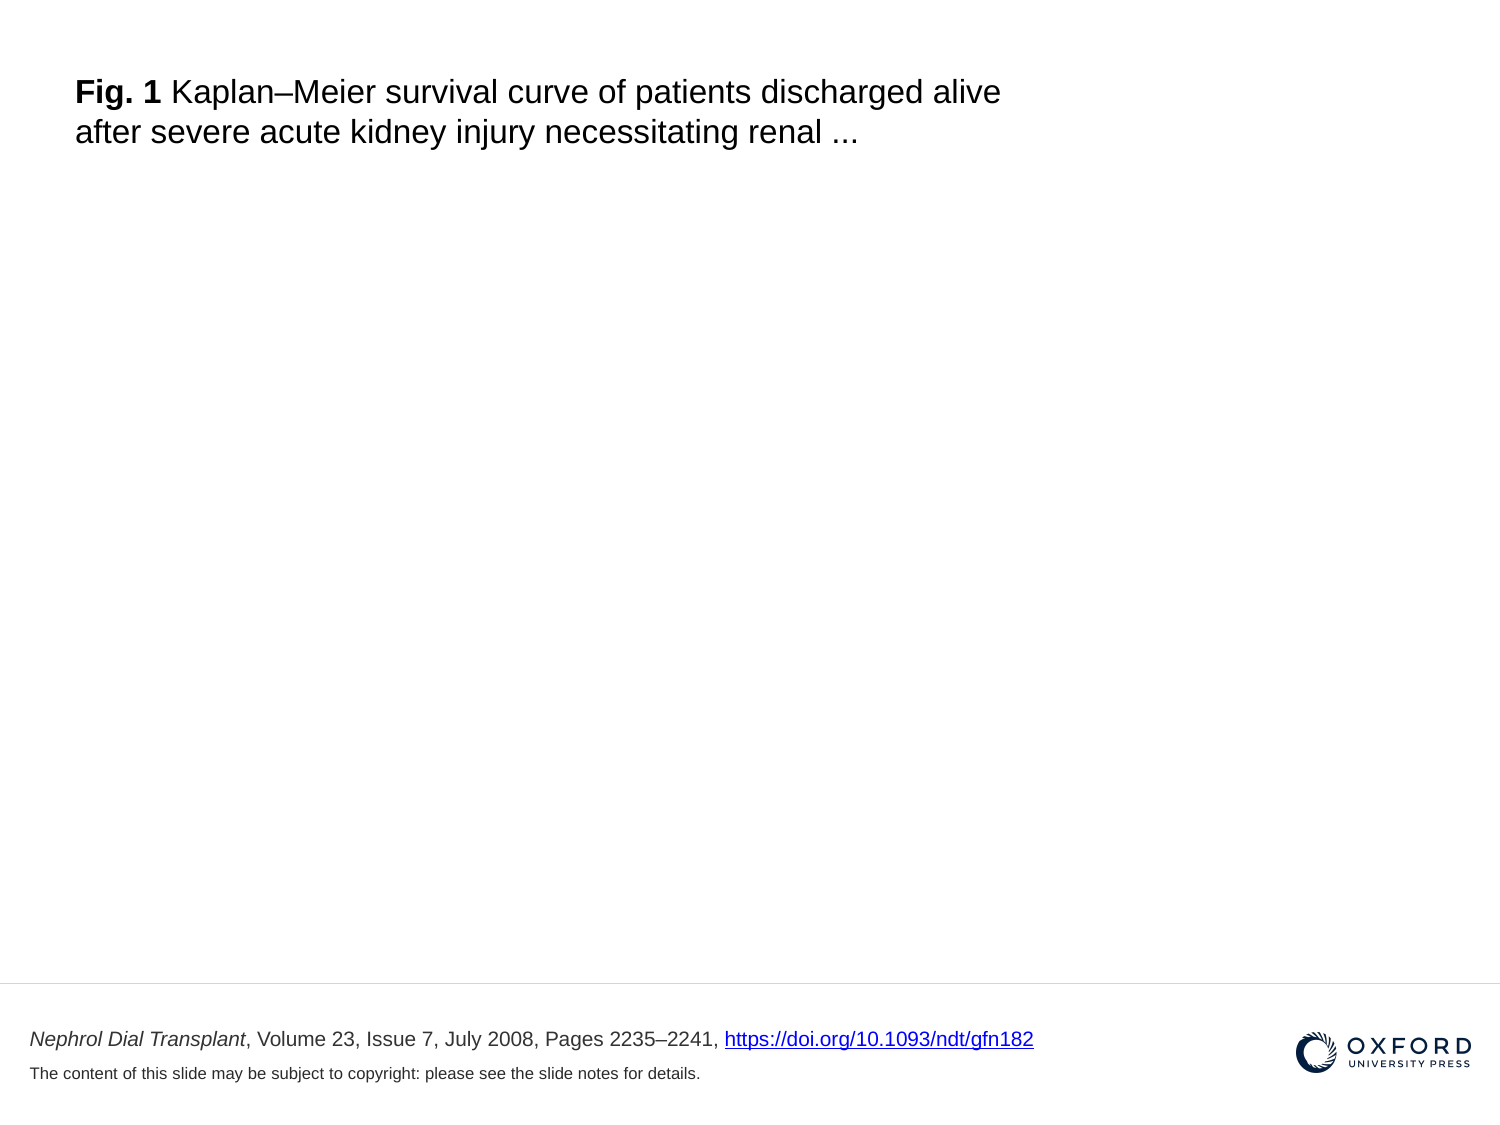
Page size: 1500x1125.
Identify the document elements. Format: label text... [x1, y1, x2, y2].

title Fig. 1 Kaplan–Meier survival curve of patients discharged alive after severe acute kidney injury necessitating renal ... [75, 69, 1078, 171]
footer Nephrol Dial Transplant, Volume 23, Issue 7, July 2008, Pages 2235–2241, https://doi.org/10.1093/ndt/gfn182 The content of this slide may be subject to copyright: please see the slide notes for details. [0, 983, 1260, 1125]
picture [1296, 1032, 1471, 1073]
